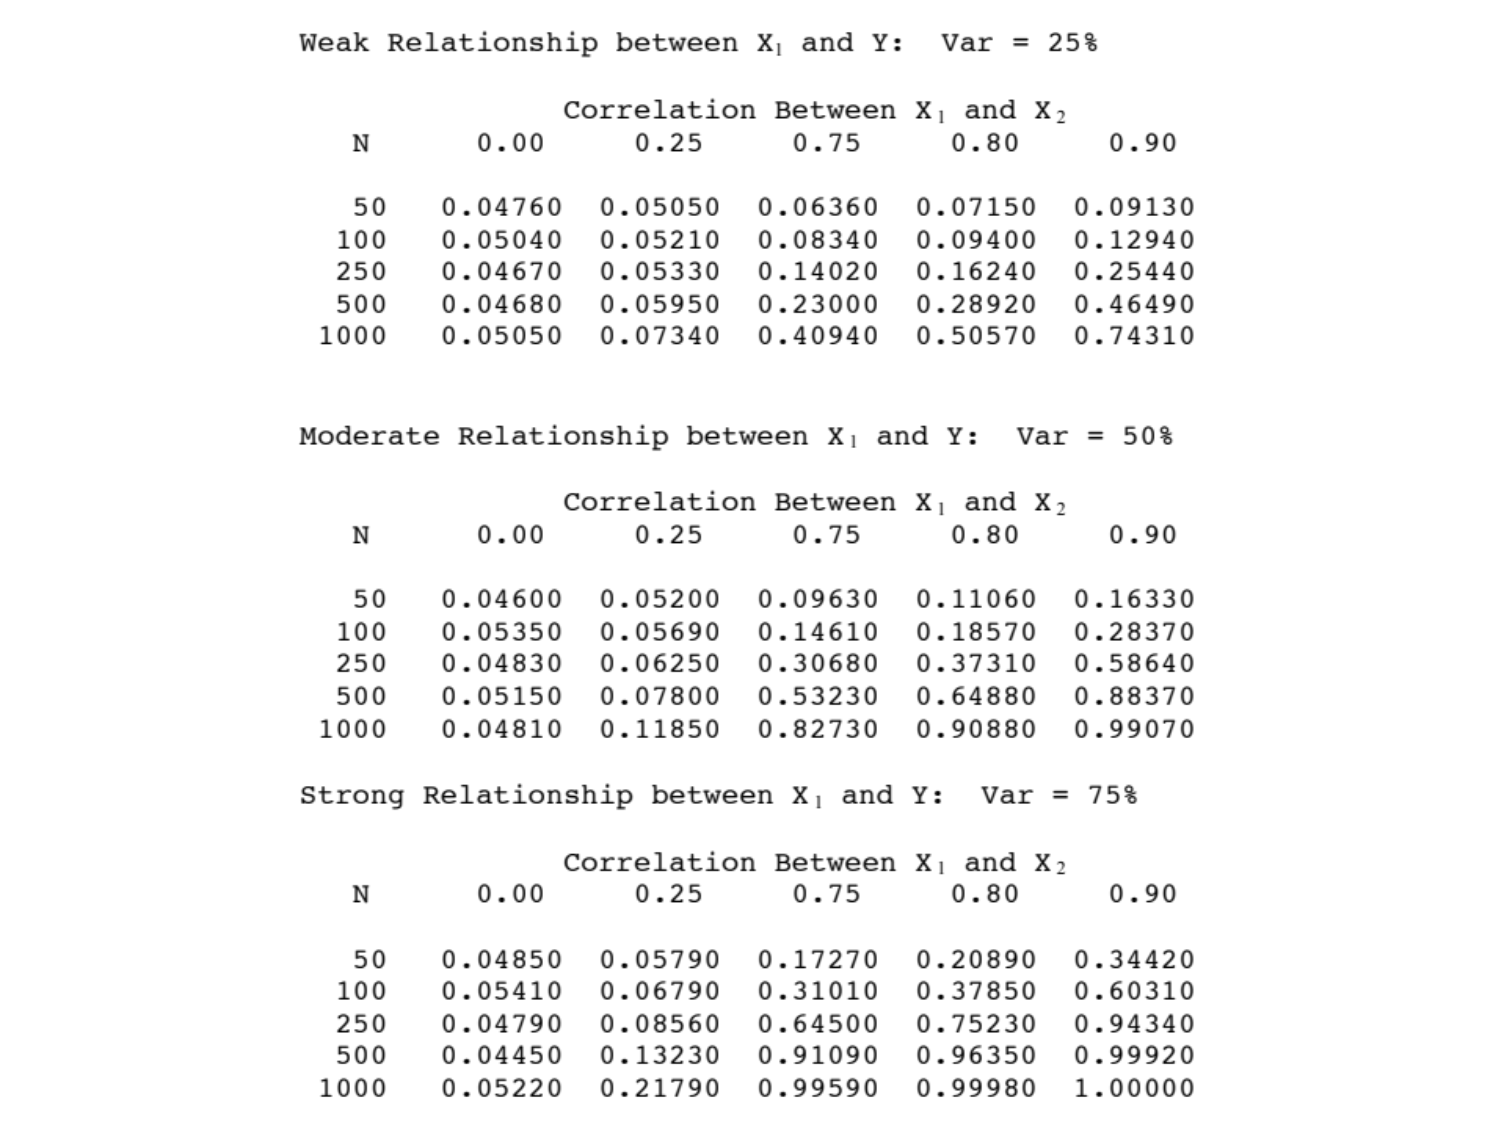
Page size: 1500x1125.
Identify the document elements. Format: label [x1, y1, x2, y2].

picture [281, 9, 1219, 1116]
